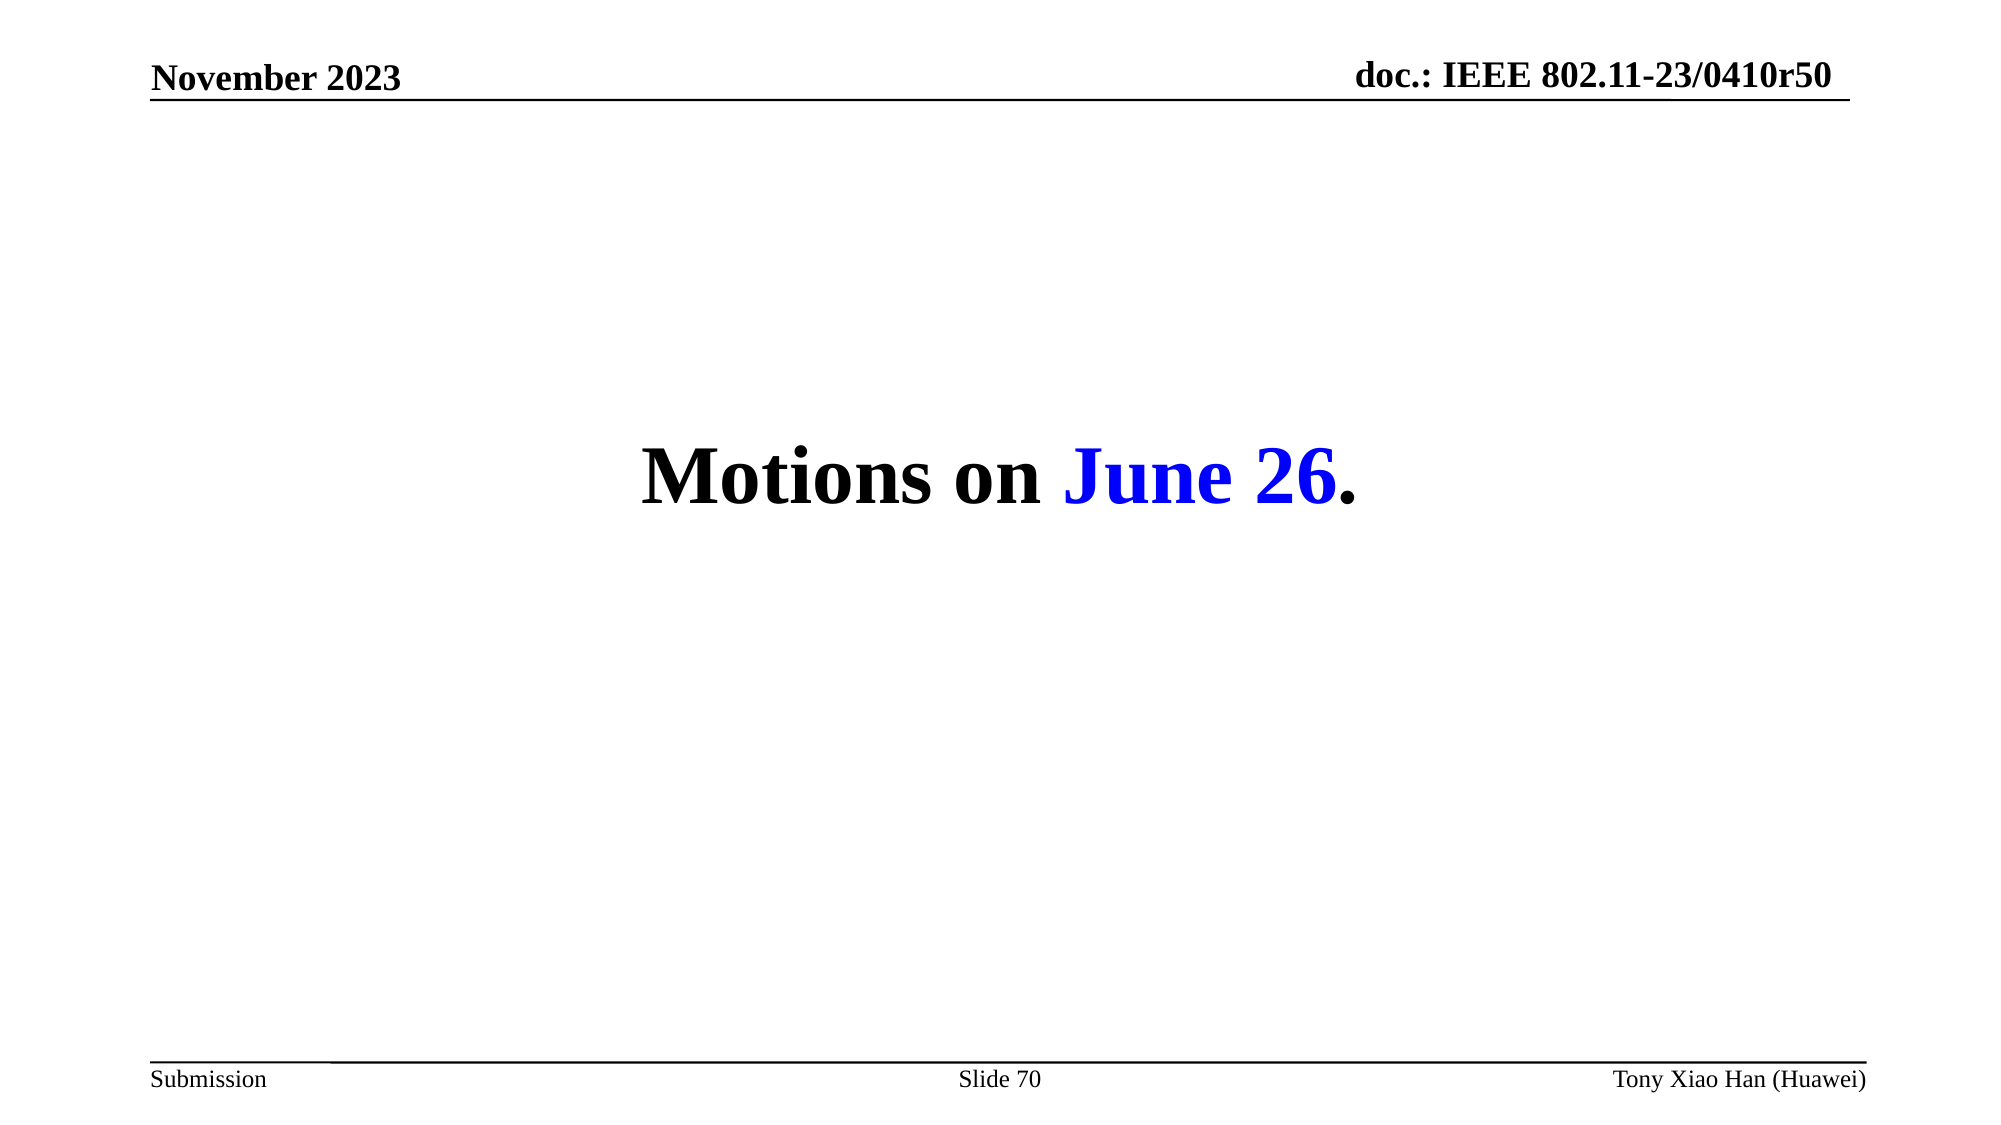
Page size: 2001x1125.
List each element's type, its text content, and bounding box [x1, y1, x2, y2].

text_box Motions on June 26. [362, 412, 1638, 950]
